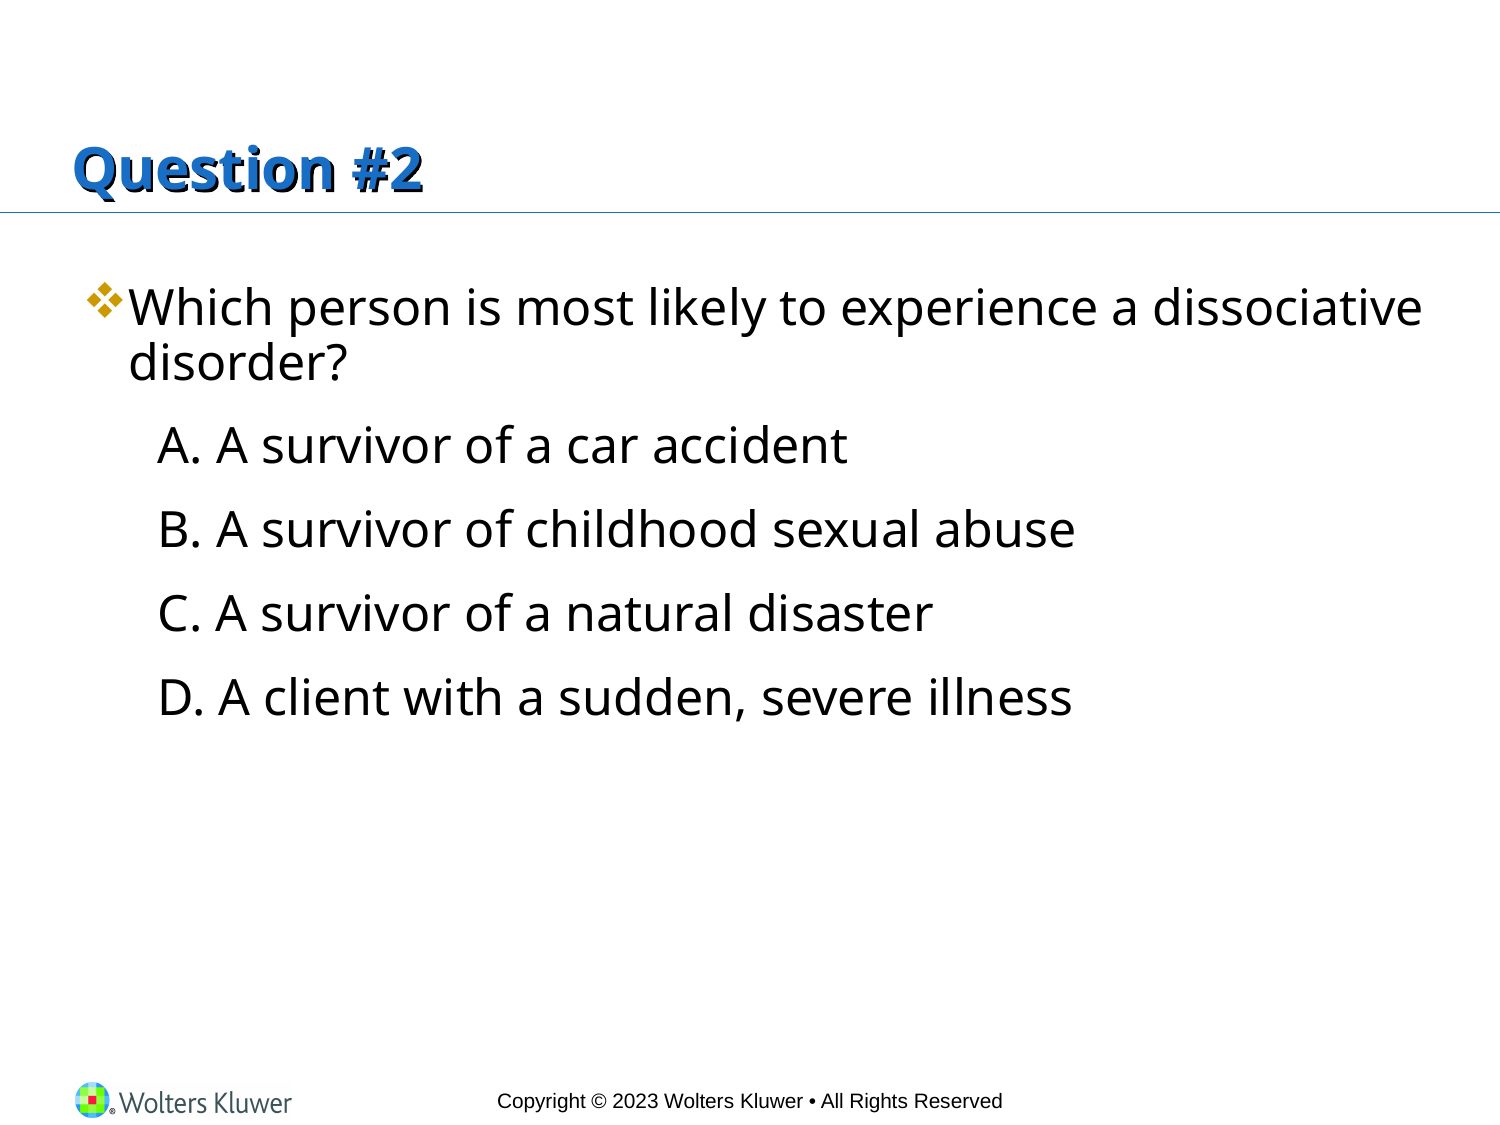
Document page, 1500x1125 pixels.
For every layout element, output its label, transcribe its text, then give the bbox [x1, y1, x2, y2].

list Which person is most likely to experience a dissociative disorder? A. A survivor of a car accident B. A survivor of childhood sexual abuse C. A survivor of a natural disaster D. A client with a sudden, severe illness [67, 275, 1481, 880]
title Question #2 [71, 138, 1470, 203]
picture [75, 1082, 292, 1118]
